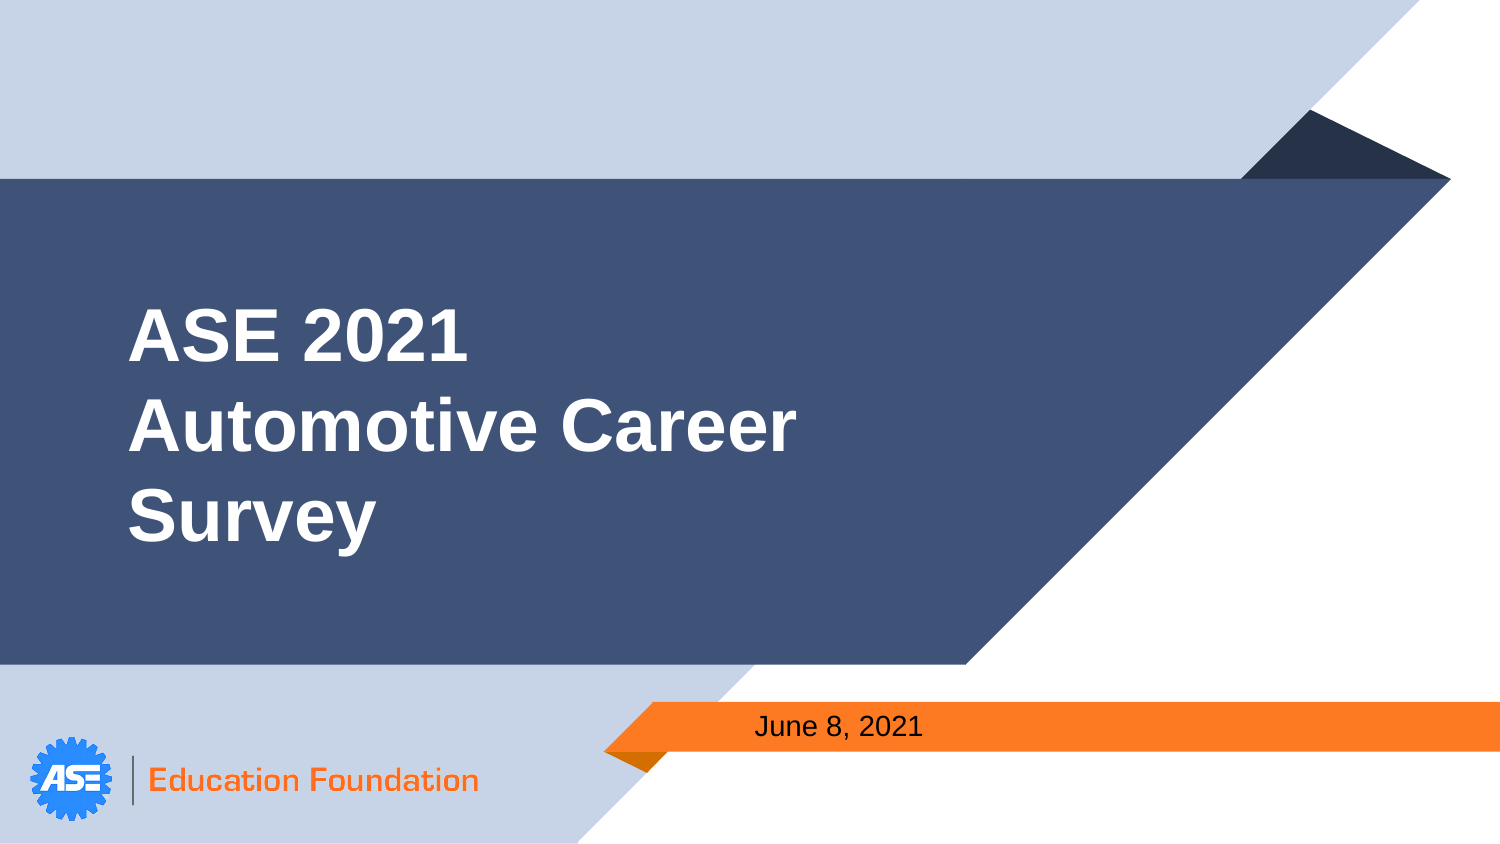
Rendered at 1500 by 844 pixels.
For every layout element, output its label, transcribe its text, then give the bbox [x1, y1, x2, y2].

title ASE 2021 Automotive Career Survey [112, 178, 994, 665]
text_box June 8, 2021 [649, 700, 1401, 751]
picture [27, 734, 481, 824]
